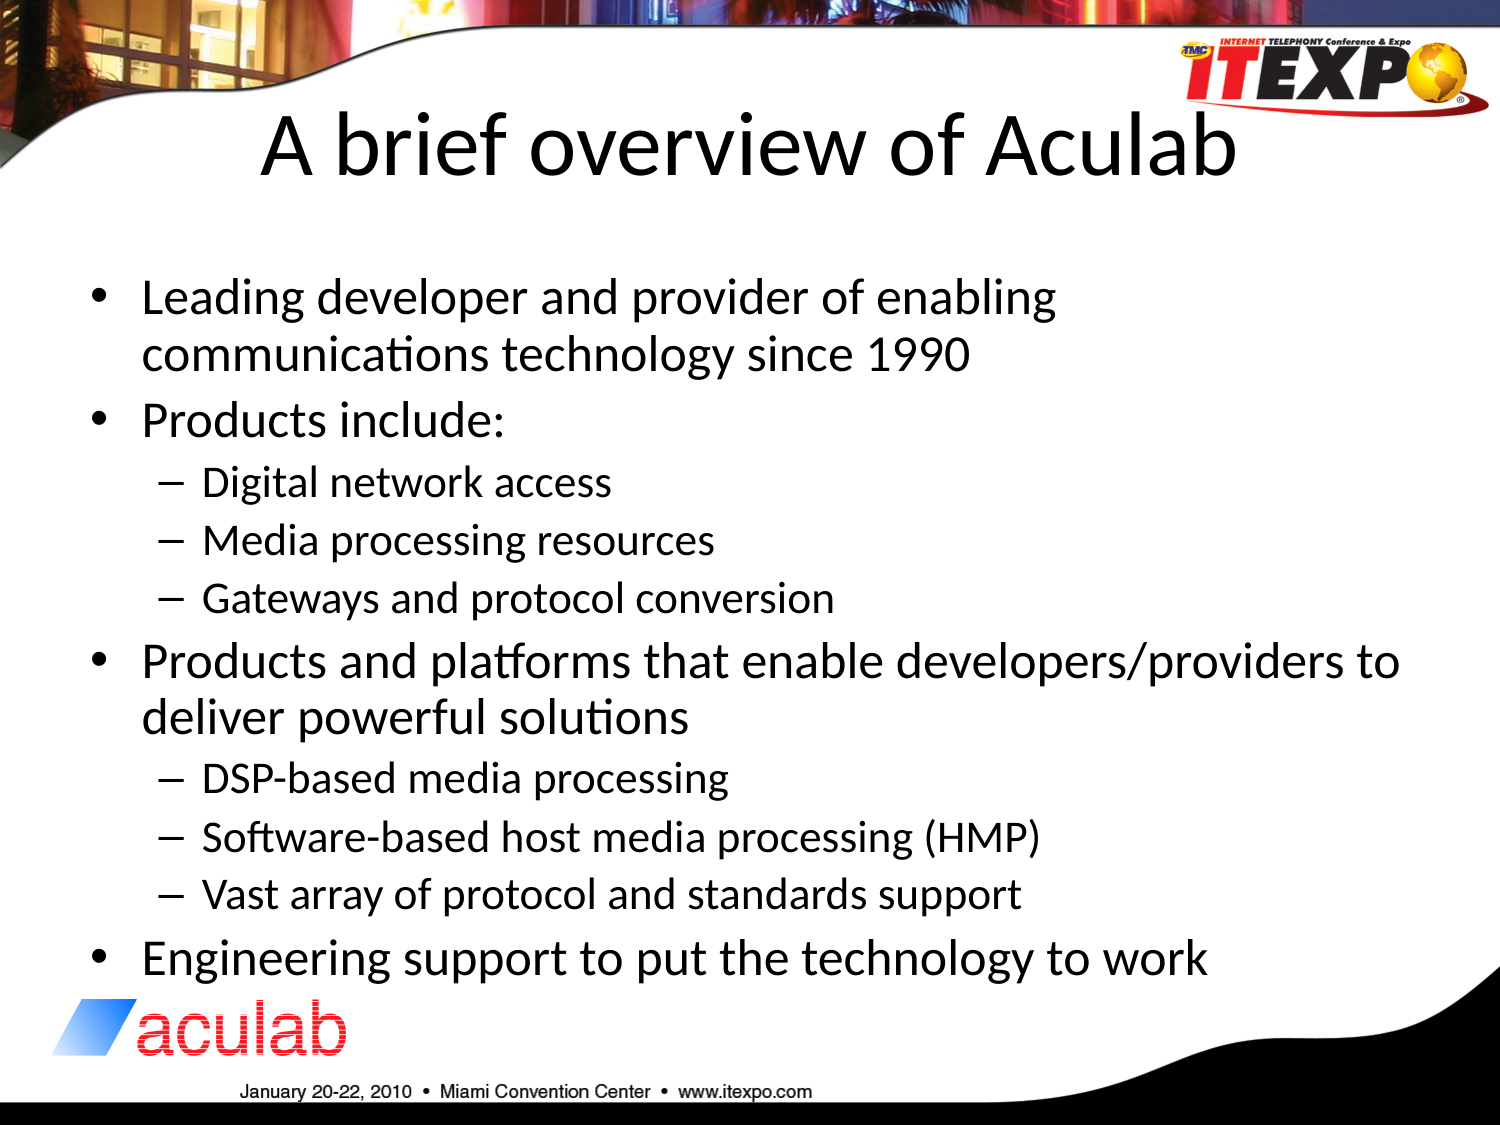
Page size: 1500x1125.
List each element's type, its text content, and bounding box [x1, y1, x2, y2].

list Leading developer and provider of enabling communications technology since 1990 Products include: Digital network access Media processing resources Gateways and protocol conversion Products and platforms that enable developers/providers to deliver powerful solutions DSP-based media processing Software-based host media processing (HMP) Vast array of protocol and standards support Engineering support to put the technology to work [75, 262, 1425, 1000]
picture [0, 0, 1500, 1125]
title A brief overview of Aculab [75, 45, 1425, 233]
